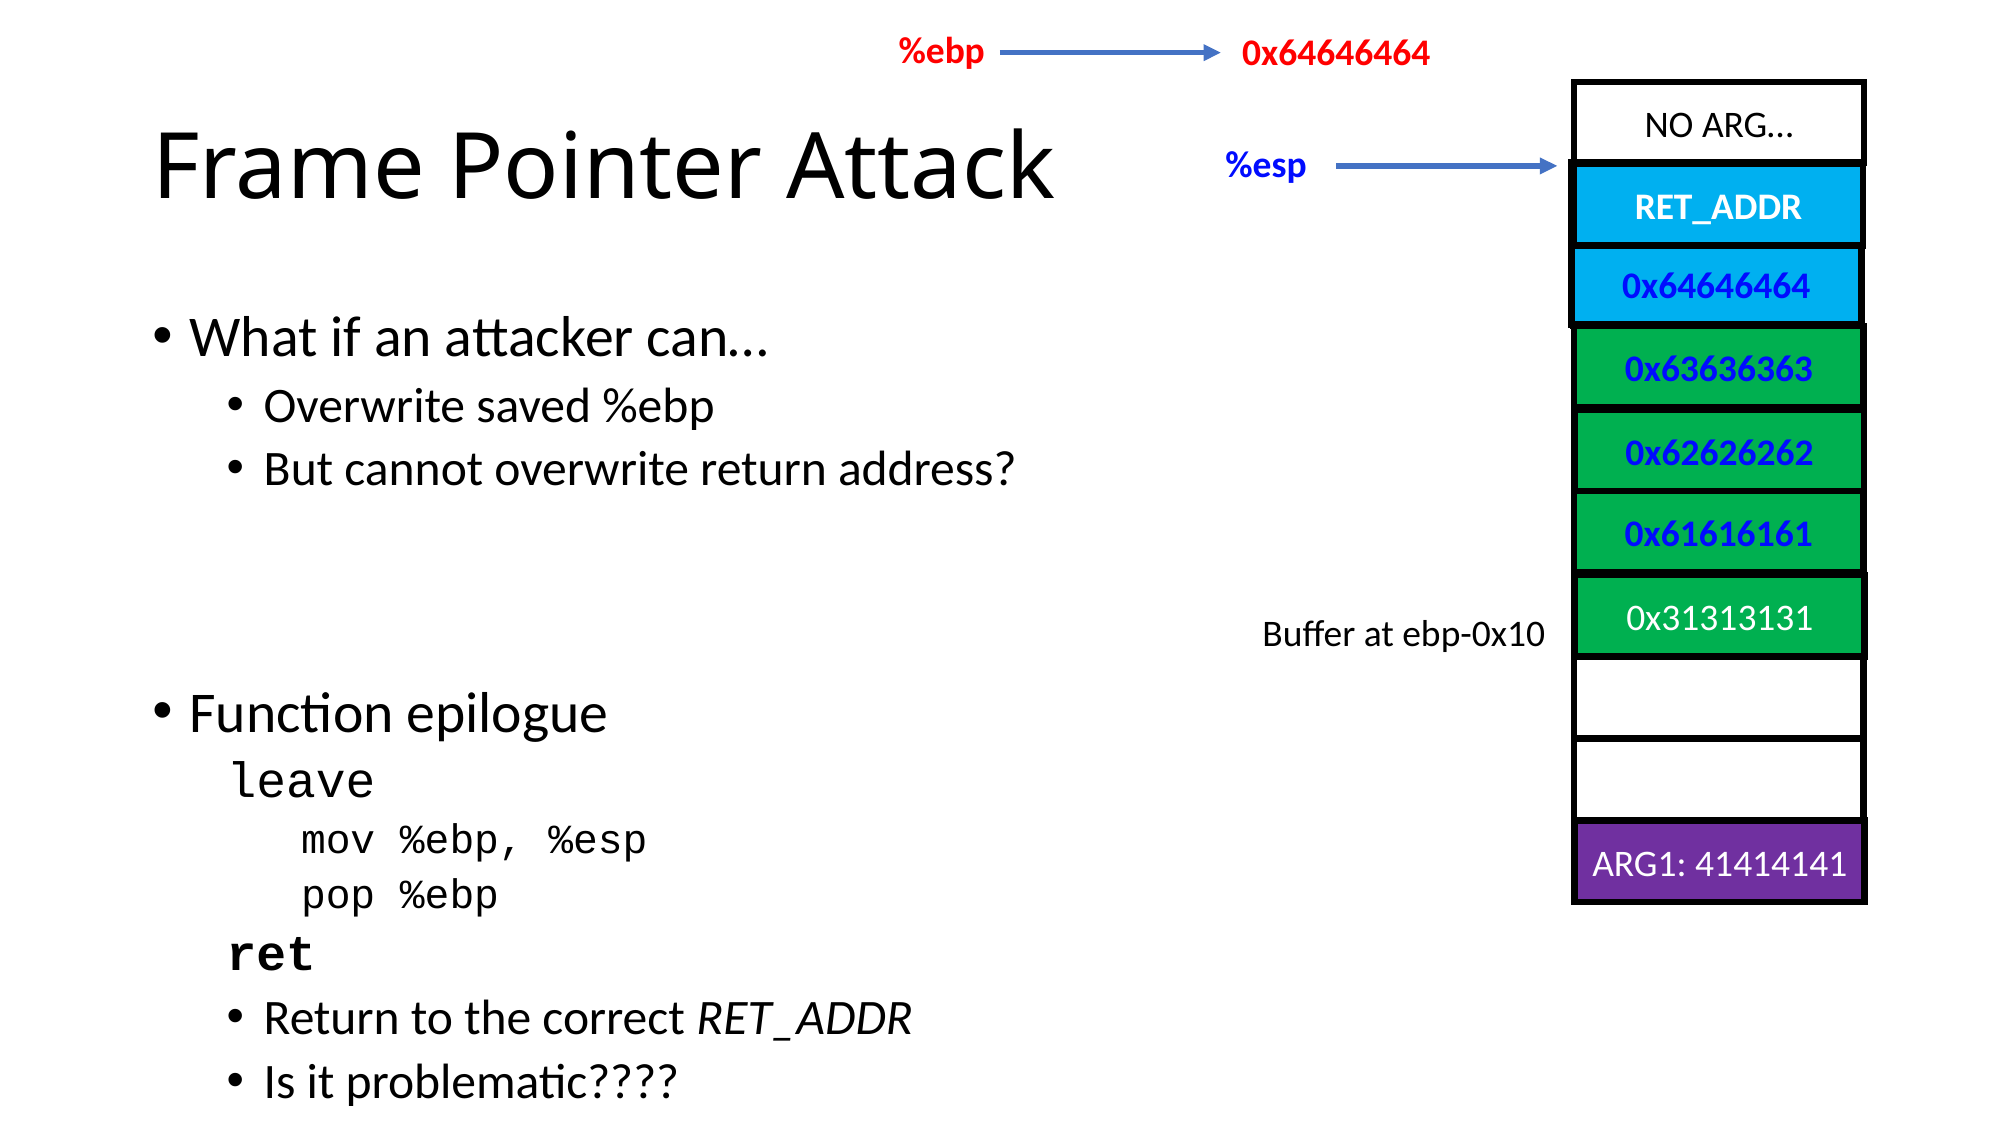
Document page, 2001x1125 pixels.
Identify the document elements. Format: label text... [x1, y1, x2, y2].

list What if an attacker can… Overwrite saved %ebp But cannot overwrite return address? Function epilogue leave mov %ebp, %esp pop %ebp ret Return to the correct RET_ADDR Is it problematic???? [137, 299, 1863, 1125]
text_box %ebp [883, 18, 1000, 79]
text_box 0x31313131 [1574, 574, 1866, 658]
text_box %esp [1210, 133, 1322, 193]
text_box RET_ADDR [1573, 163, 1864, 247]
text_box 0x63636363 [1573, 325, 1865, 406]
text_box Buffer at ebp-0x10 [1247, 601, 1561, 662]
text_box 0x61616161 [1573, 490, 1864, 574]
text_box ARG1: 41414141 [1574, 819, 1866, 903]
text_box get_a_shell() [1570, 161, 1861, 242]
title Frame Pointer Attack [137, 59, 1863, 278]
text_box NO ARG… [1573, 81, 1865, 164]
text_box [1573, 656, 1865, 738]
text_box 0x62626262 [1574, 408, 1865, 492]
text_box 0x64646464 [1227, 20, 1446, 81]
text_box 0x64646464 [1570, 242, 1862, 325]
text_box [1573, 738, 1865, 820]
